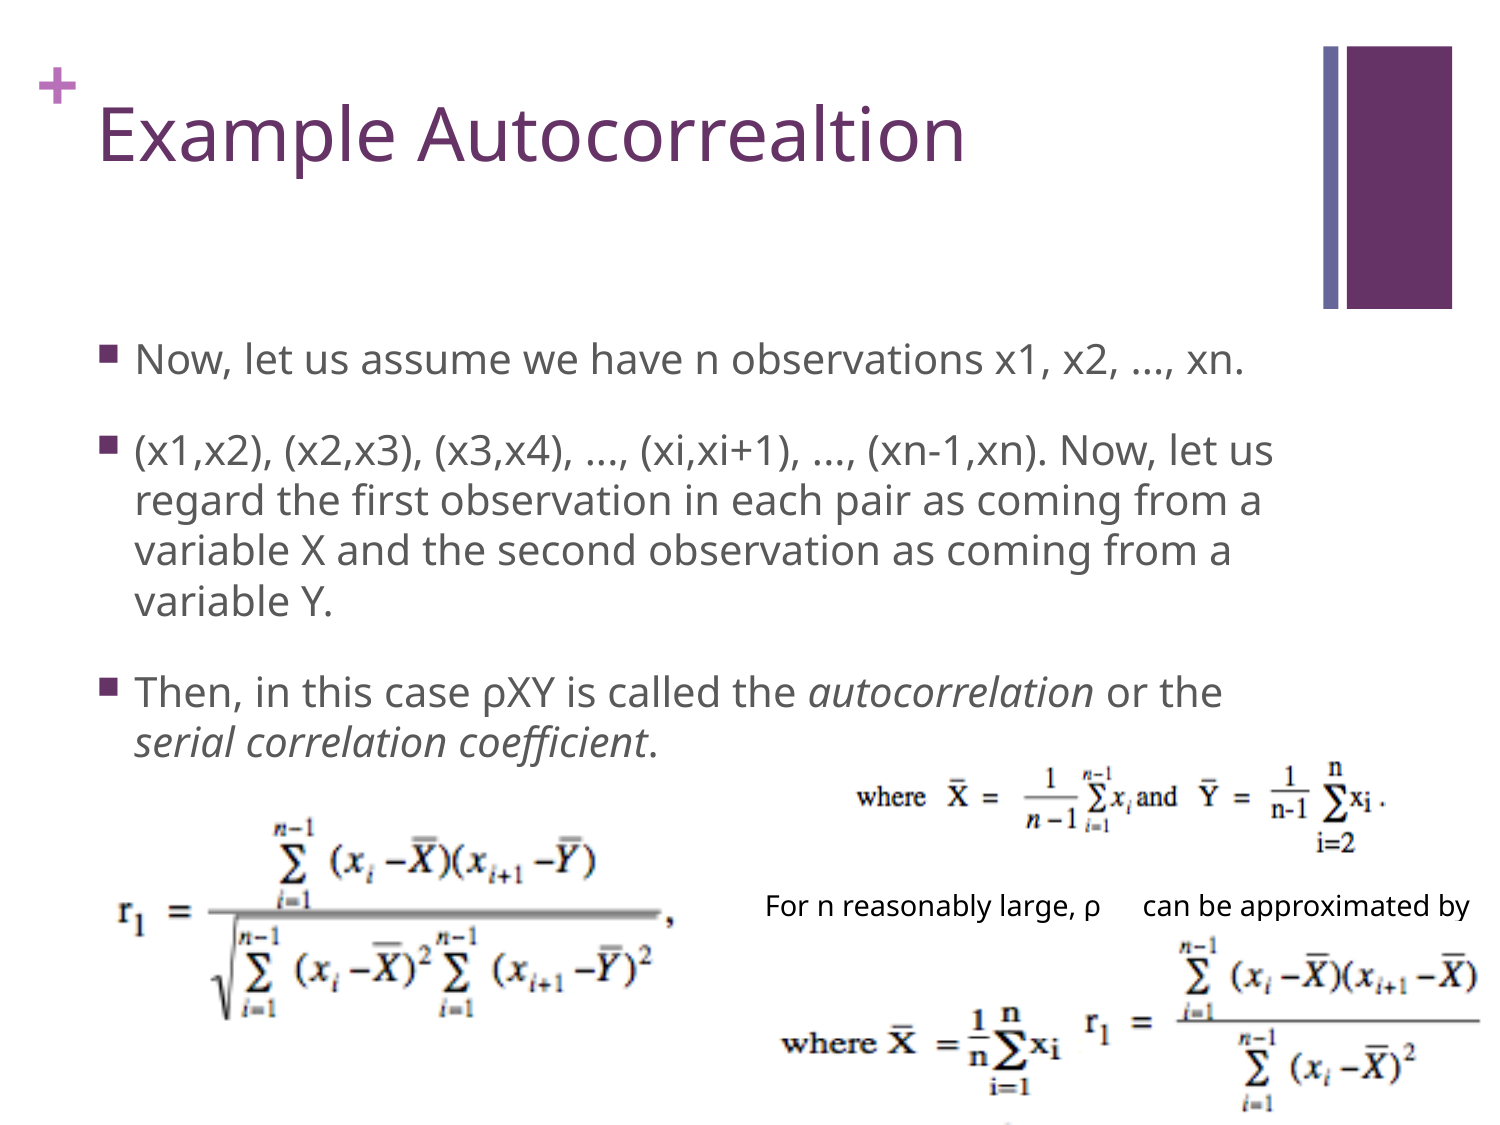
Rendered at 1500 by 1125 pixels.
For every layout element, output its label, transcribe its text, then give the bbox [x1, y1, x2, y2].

picture [738, 921, 1500, 1125]
text_box For n reasonably large, ρXY can be approximated by [749, 873, 1500, 957]
title Example Autocorrealtion [81, 79, 1322, 263]
picture [818, 728, 1386, 876]
picture [81, 798, 708, 1058]
list Now, let us assume we have n observations x1, x2, ..., xn. (x1,x2), (x2,x3), (x3,x4), ..., (xi,xi+1), ..., (xn-1,xn). Now, let us regard the first observation in each pair as coming from a variable X and the second observation as coming from a variable Y. Then, in this case ρXY is called the autocorrelation or the serial correlation coefficient. [81, 324, 1322, 1005]
